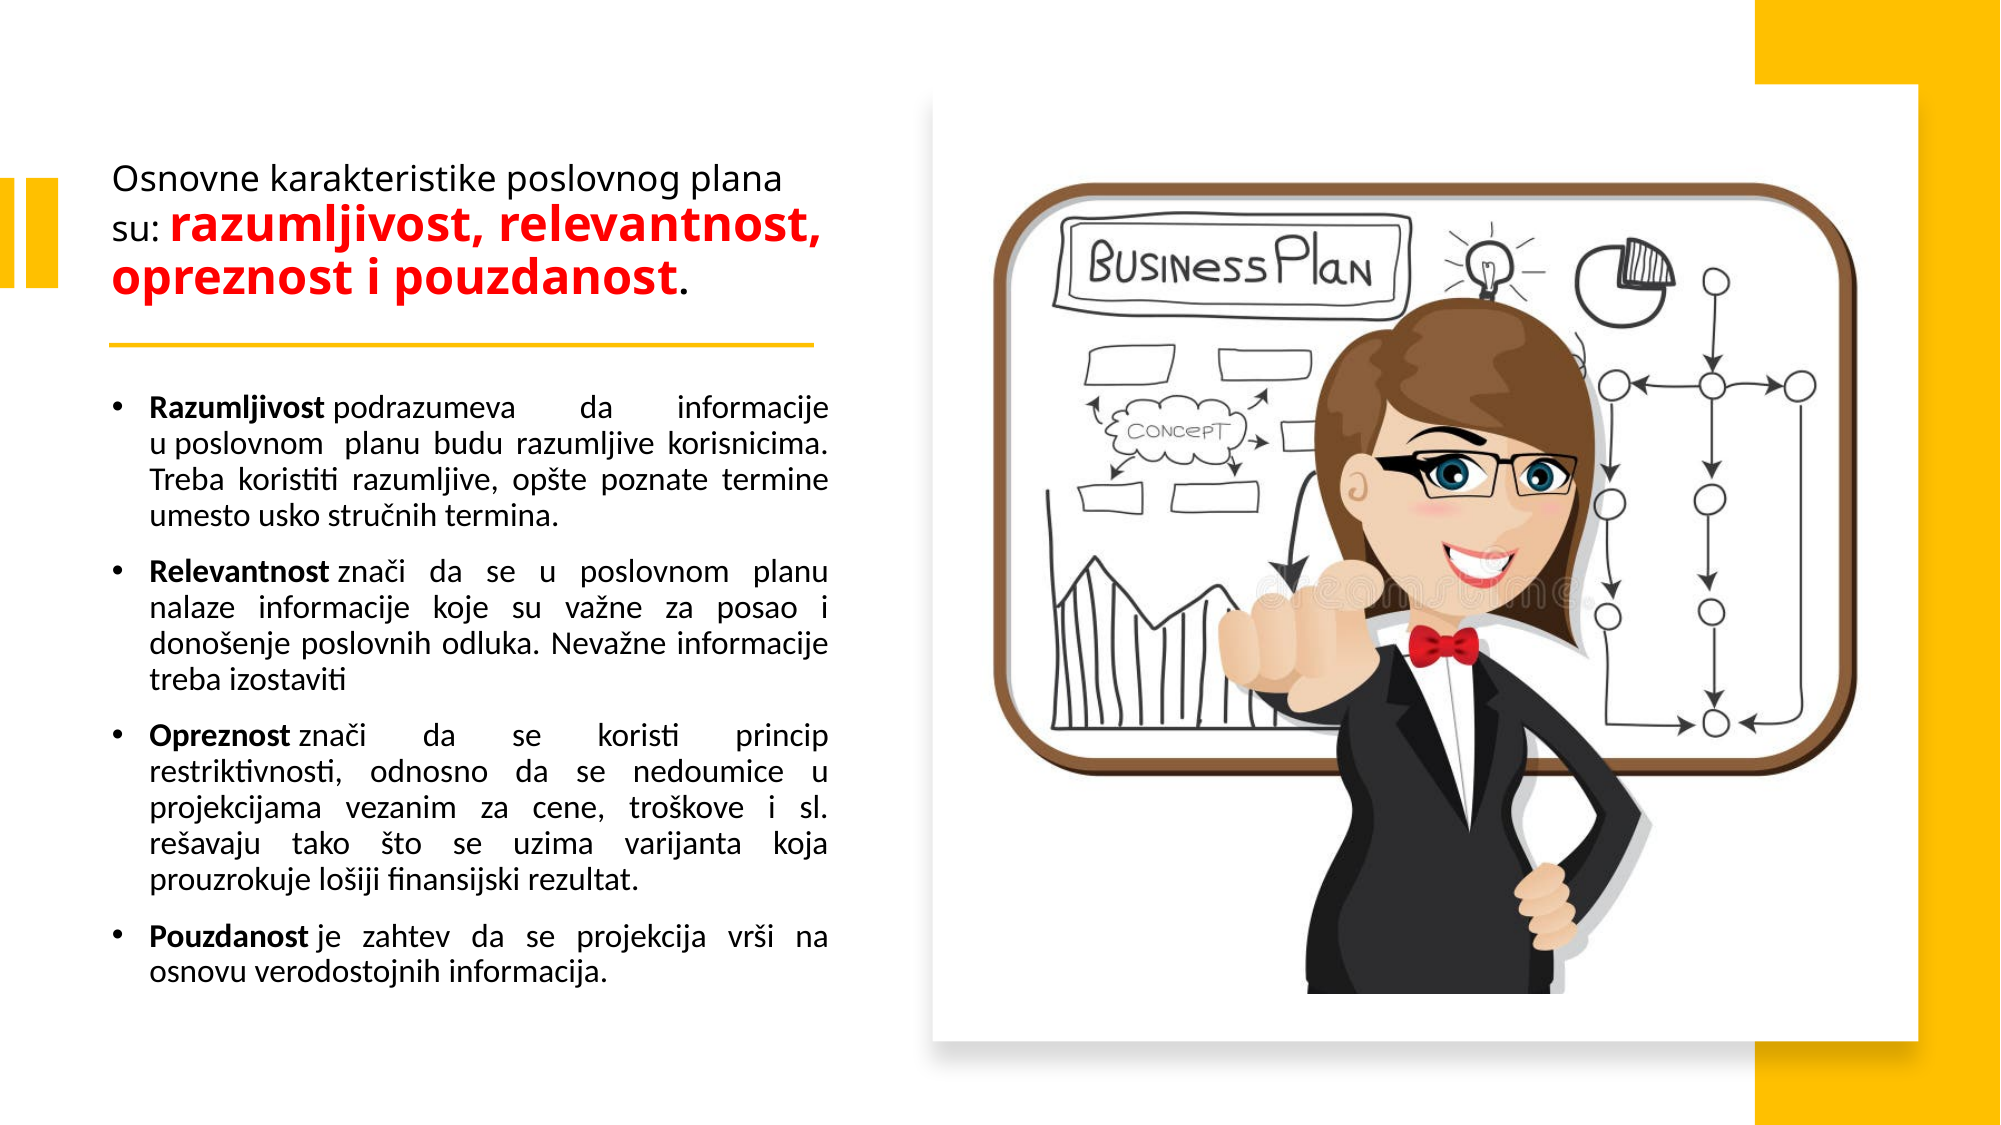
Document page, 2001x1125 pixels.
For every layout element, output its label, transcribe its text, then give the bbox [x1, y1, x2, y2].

picture [980, 131, 1871, 994]
text_box [0, 0, 1754, 1125]
list Razumljivost podrazumeva da informacije u poslovnom planu budu razumljive korisnicima. Treba koristiti razumljive, opšte poznate termine umesto usko stručnih termina. Relevantnost znači da se u poslovnom planu nalaze informacije koje su važne za posao i donošenje poslovnih odluka. Nevažne informacije treba izostaviti Opreznost znači da se koristi princip restriktivnosti, odnosno da se nedoumice u projekcijama vezanim za cene, troškove i sl. rešavaju tako što se uzima varijanta koja prouzrokuje lošiji finansijski rezultat. Pouzdanost je zahtev da se projekcija vrši na osnovu verodostojnih informacija. [96, 382, 845, 1036]
title Osnovne karakteristike poslovnog plana su: razumljivost, relevantnost, opreznost i pouzdanost. [96, 140, 845, 326]
text_box [932, 83, 1919, 1042]
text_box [0, 177, 59, 289]
text_box [1754, 0, 2000, 1125]
text_box [108, 342, 815, 348]
